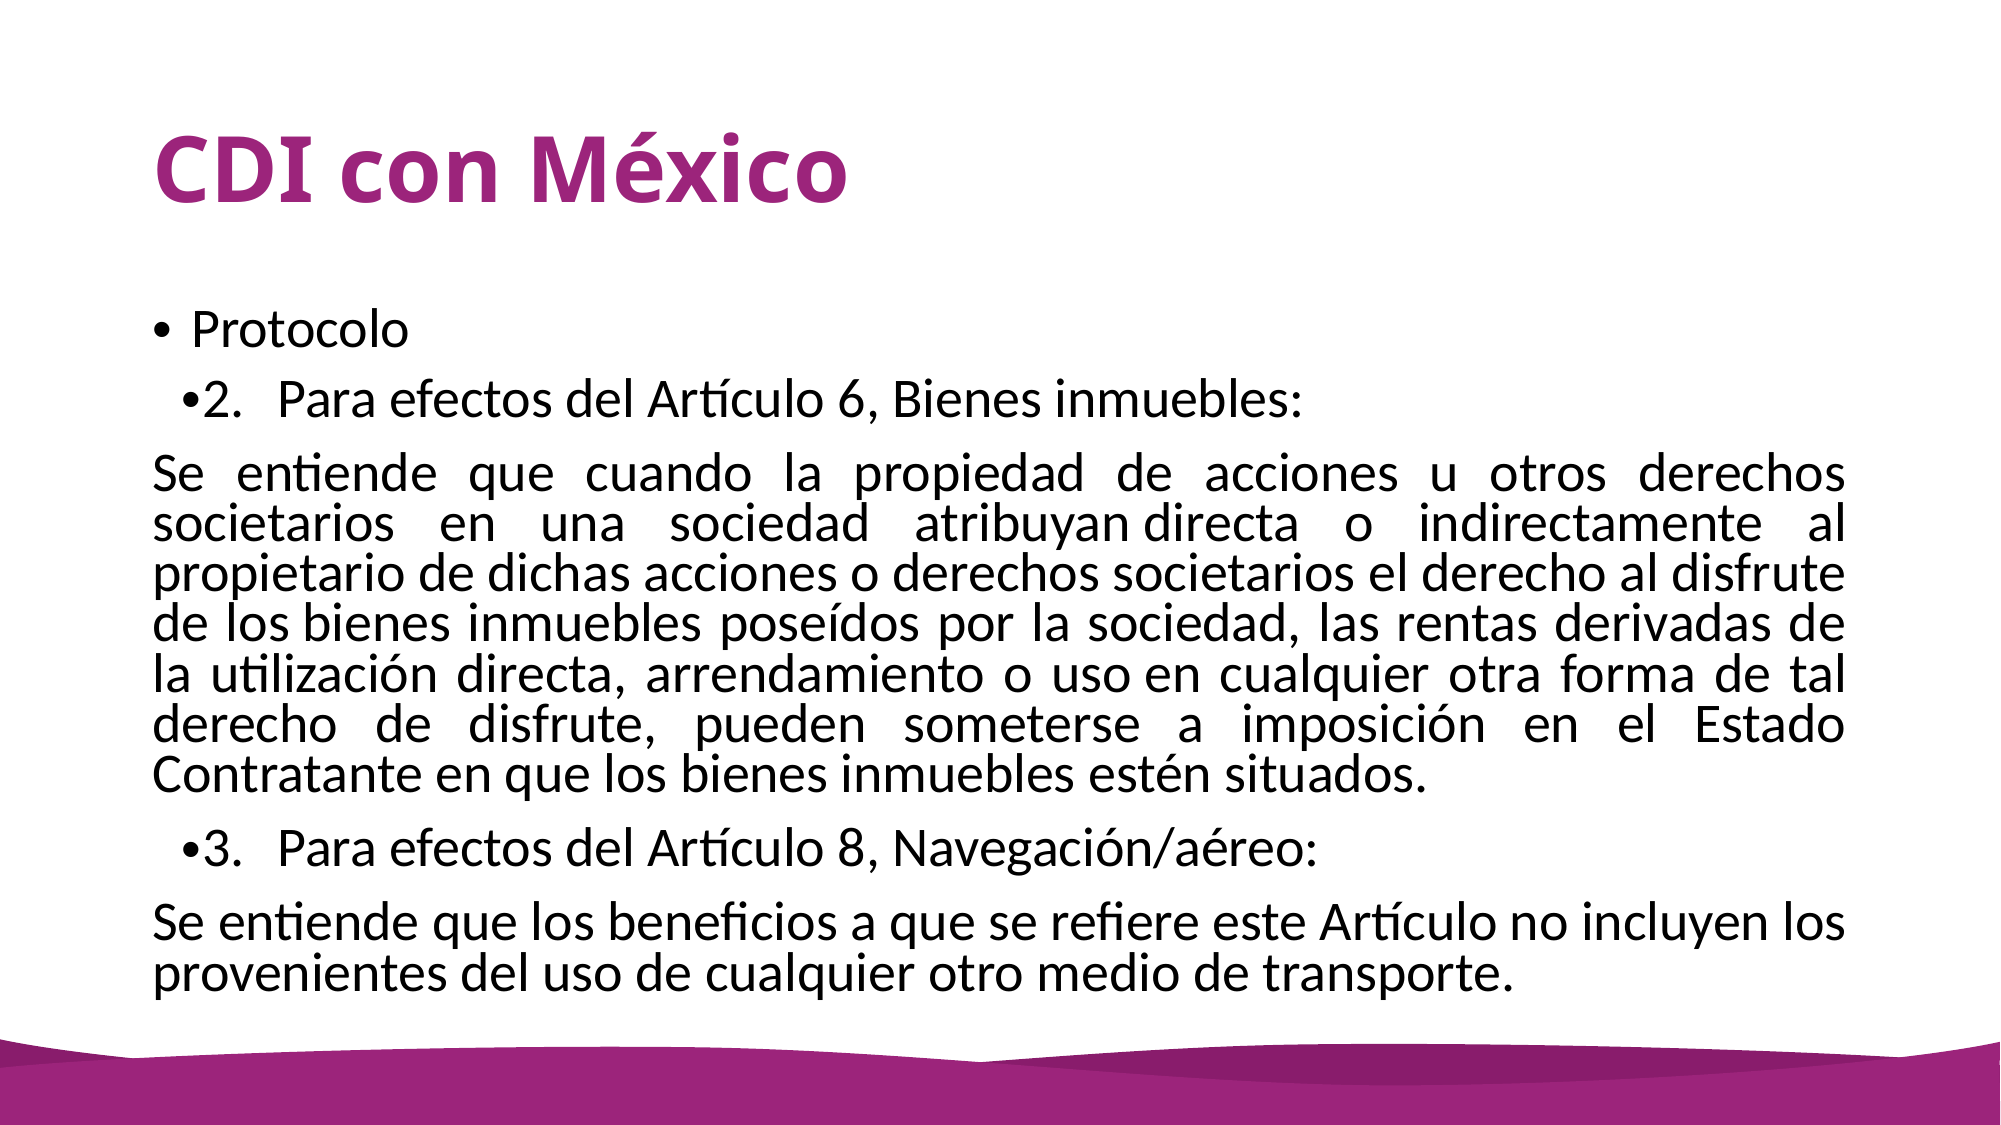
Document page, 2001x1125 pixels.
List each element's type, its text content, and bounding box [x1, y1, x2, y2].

list Protocolo 2. Para efectos del Artículo 6, Bienes inmuebles: Se entiende que cuando la propiedad de acciones u otros derechos societarios en una sociedad atribuyan directa o indirectamente al propietario de dichas acciones o derechos societarios el derecho al disfrute de los bienes inmuebles poseídos por la sociedad, las rentas derivadas de la utilización directa, arrendamiento o uso en cualquier otra forma de tal derecho de disfrute, pueden someterse a imposición en el Estado Contratante en que los bienes inmuebles estén situados. 3. Para efectos del Artículo 8, Navegación/aéreo: Se entiende que los beneficios a que se refiere este Artículo no incluyen los provenientes del uso de cualquier otro medio de transporte. [137, 299, 1863, 1014]
title CDI con México [137, 59, 1863, 278]
